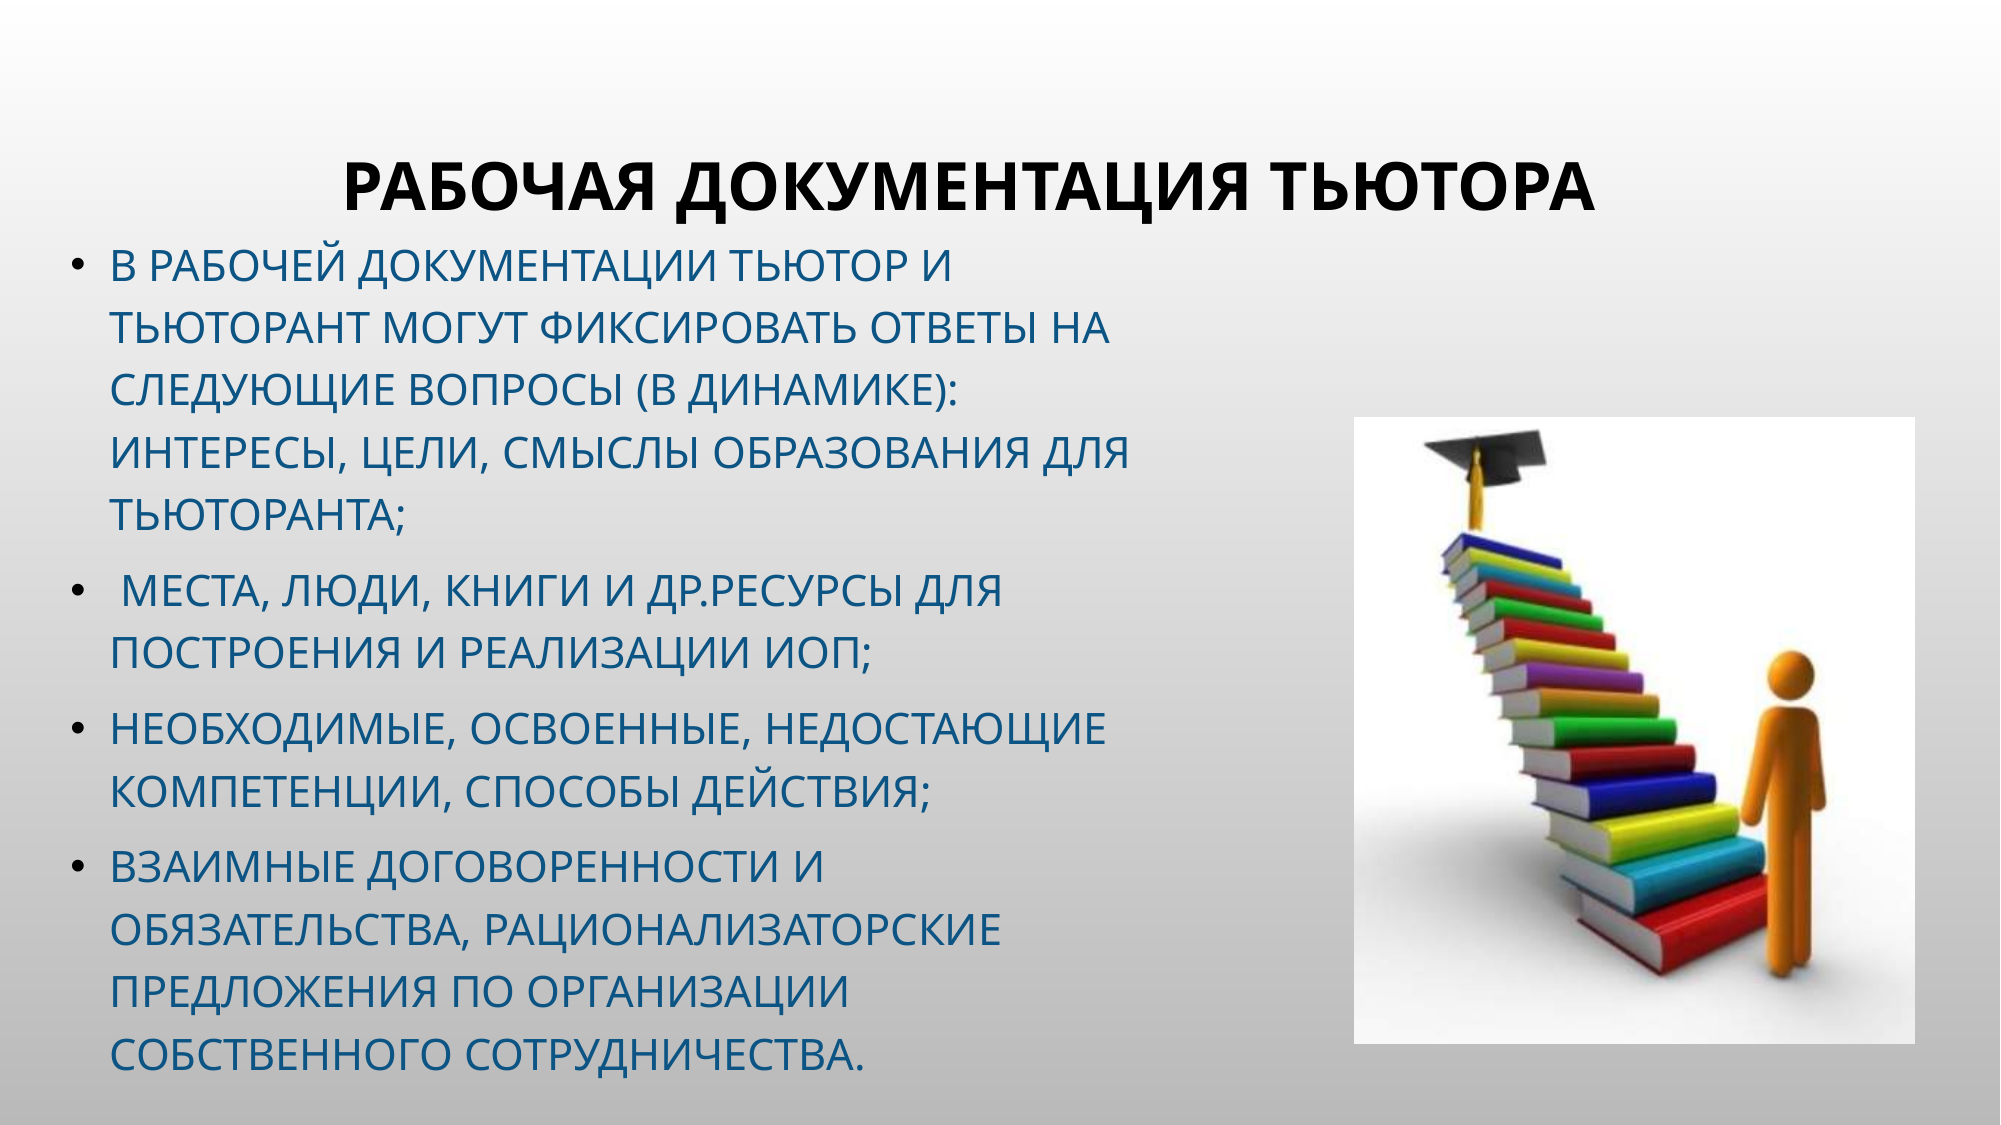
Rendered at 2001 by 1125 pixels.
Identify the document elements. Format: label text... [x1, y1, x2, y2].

title Рабочая документация тьютора [326, 35, 1893, 232]
picture [1354, 417, 1916, 1045]
list В рабочей документации тьютор и тьюторант могут фиксировать ответы на следующие вопросы (в динамике): интересы, цели, смыслы образования для тьюторанта; места, люди, книги и др.ресурсы для построения и реализации ИОП; необходимые, освоенные, недостающие компетенции, способы действия; взаимные договоренности и обязательства, рационализаторские предложения по организации собственного сотрудничества. [55, 219, 1201, 1090]
